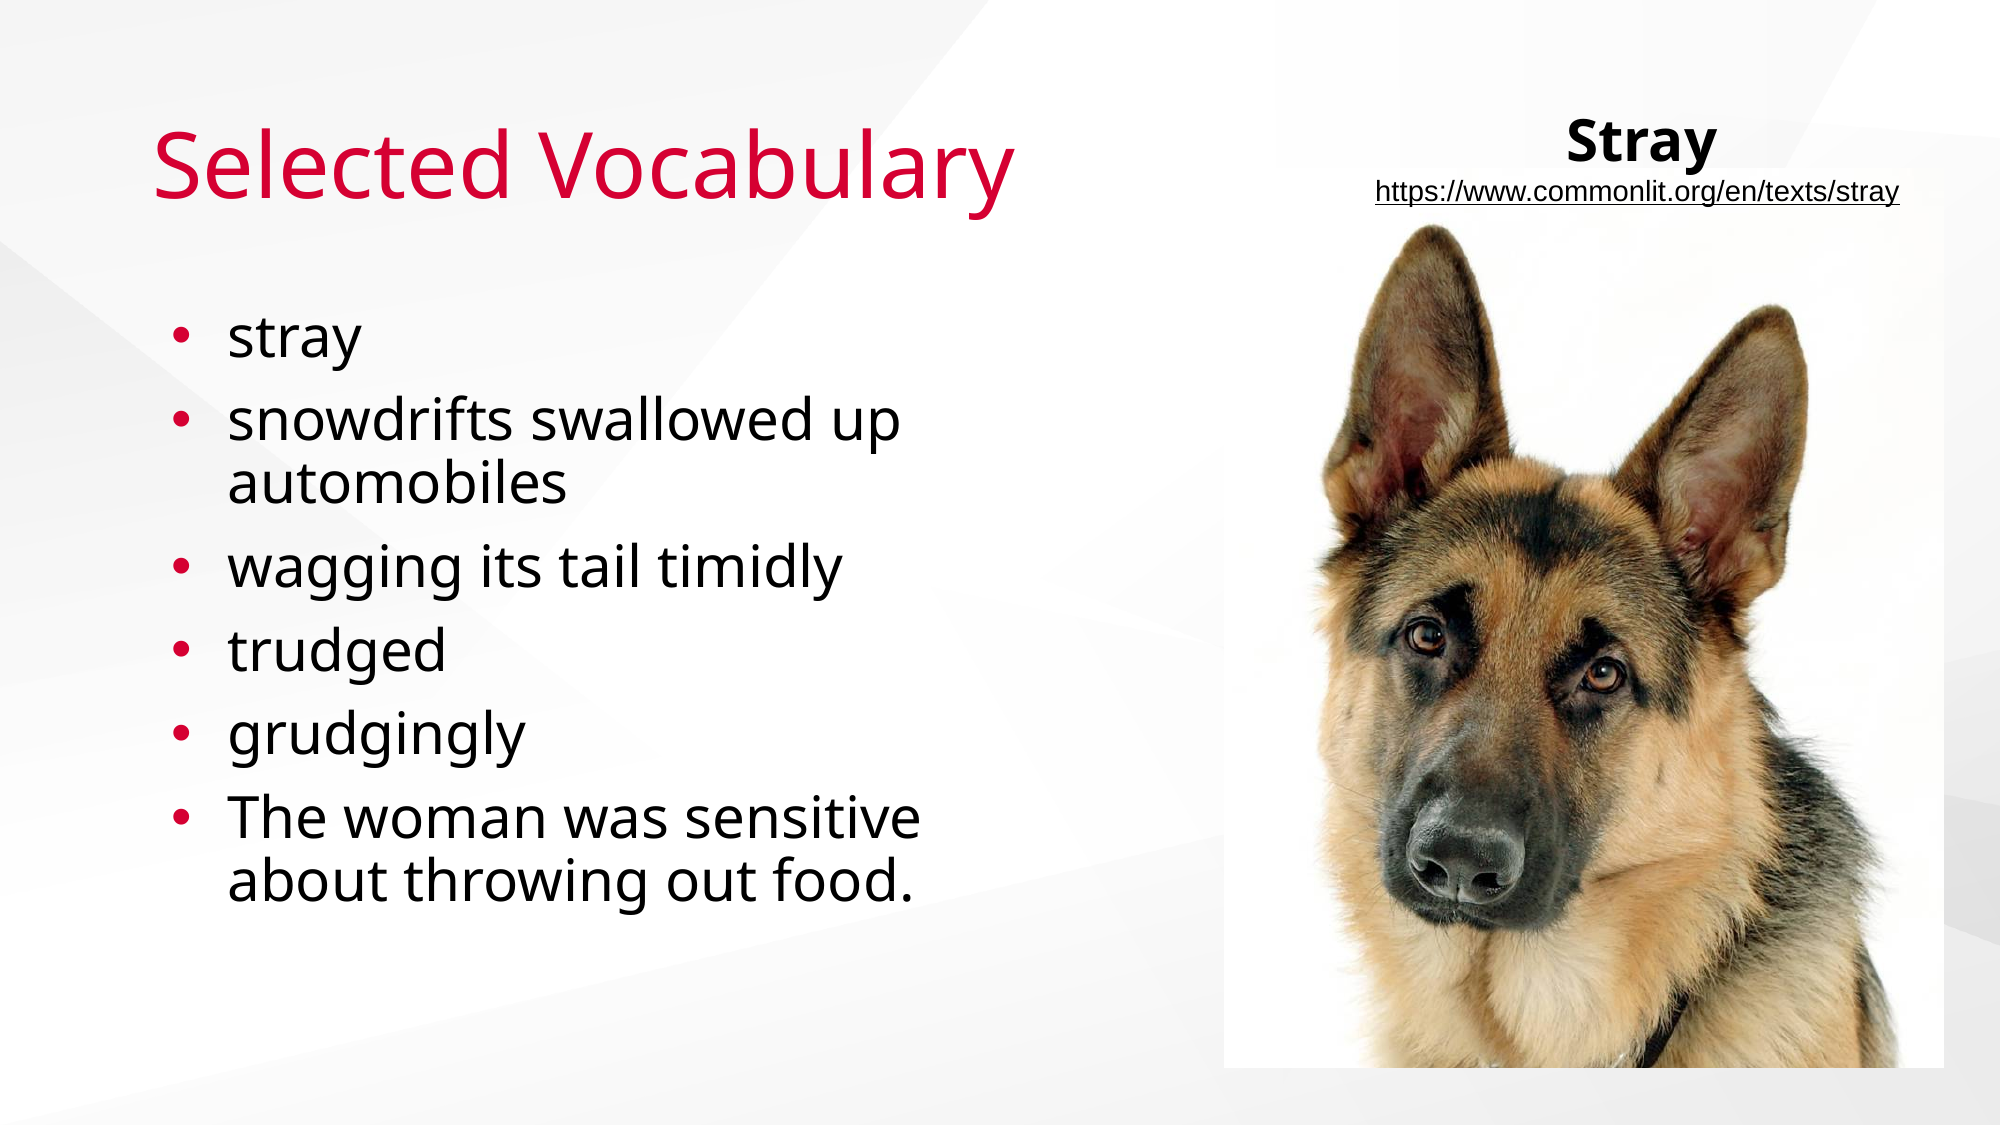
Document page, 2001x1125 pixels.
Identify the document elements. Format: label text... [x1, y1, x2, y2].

list stray snowdrifts swallowed up automobiles wagging its tail timidly trudged grudgingly The woman was sensitive about throwing out food. [137, 299, 1000, 1014]
title Selected Vocabulary [137, 59, 1363, 278]
picture [0, 0, 2000, 1125]
text_box Stray https://www.commonlit.org/en/texts/stray [1363, 95, 1951, 320]
